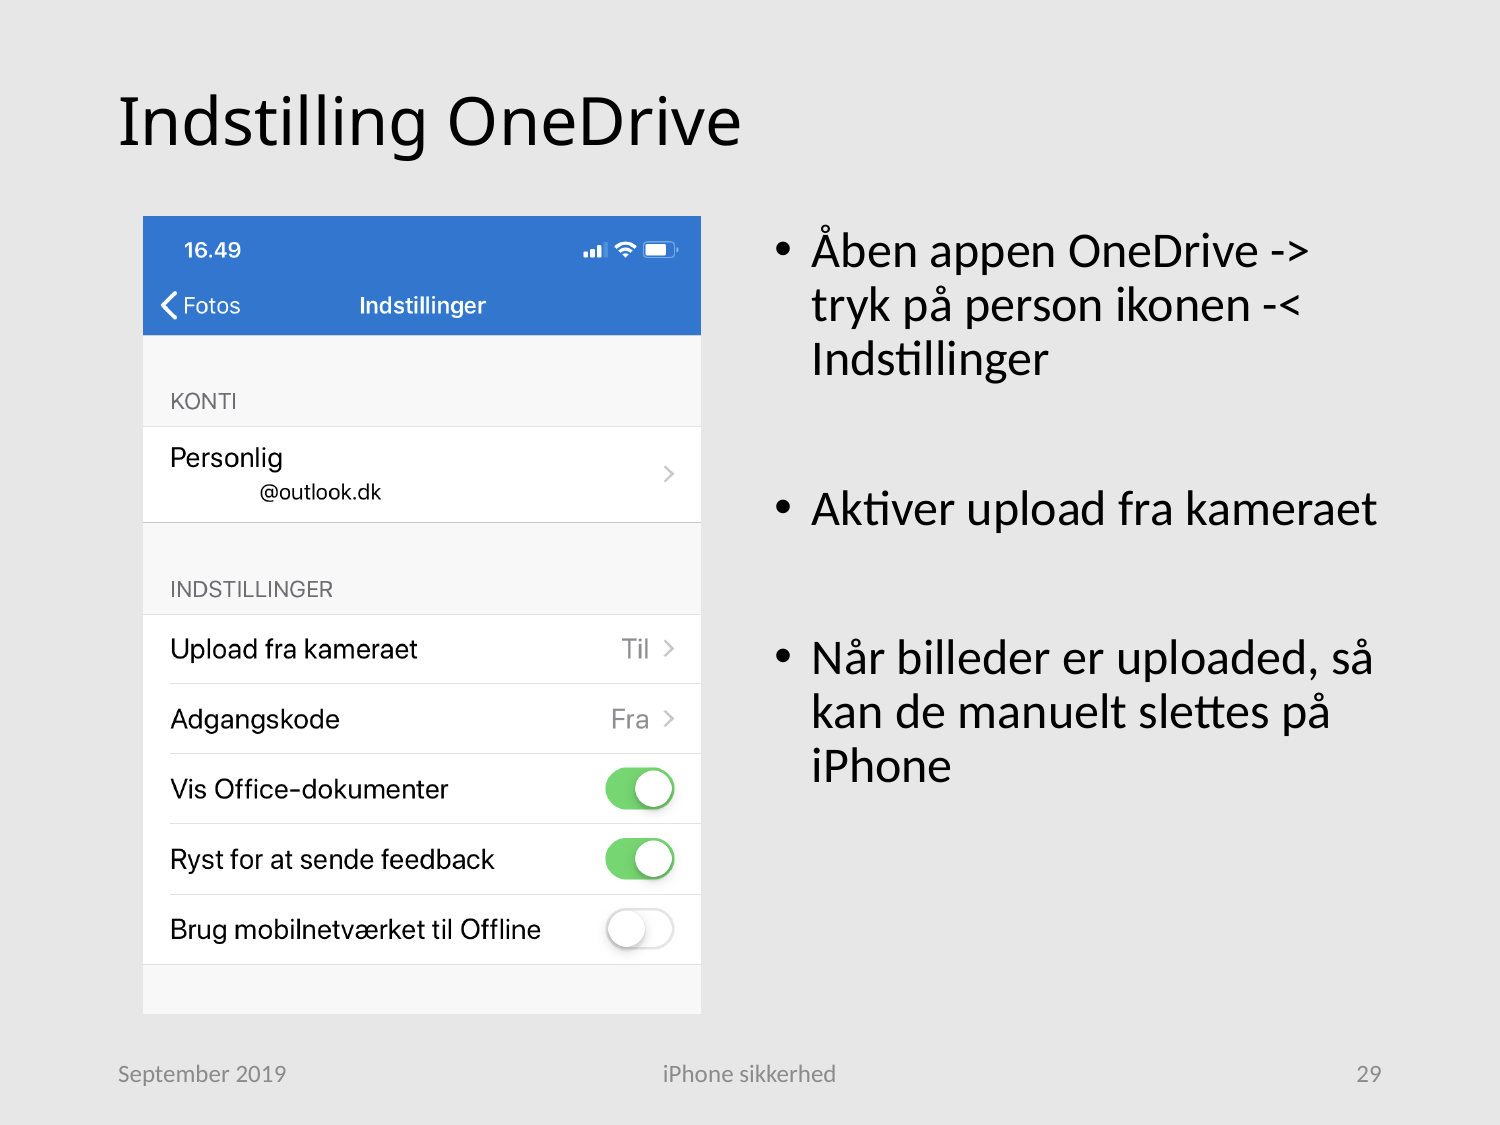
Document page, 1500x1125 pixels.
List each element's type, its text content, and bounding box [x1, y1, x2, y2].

footer iPhone sikkerhed [496, 1042, 1004, 1103]
list Åben appen OneDrive -> tryk på person ikonen -< Indstillinger Aktiver upload fra kameraet Når billeder er uploaded, så kan de manuelt slettes på iPhone [759, 216, 1397, 1014]
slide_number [103, 1042, 441, 1103]
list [143, 216, 701, 1014]
slide_number 29 [1059, 1042, 1397, 1103]
title Indstilling OneDrive [103, 59, 1397, 188]
